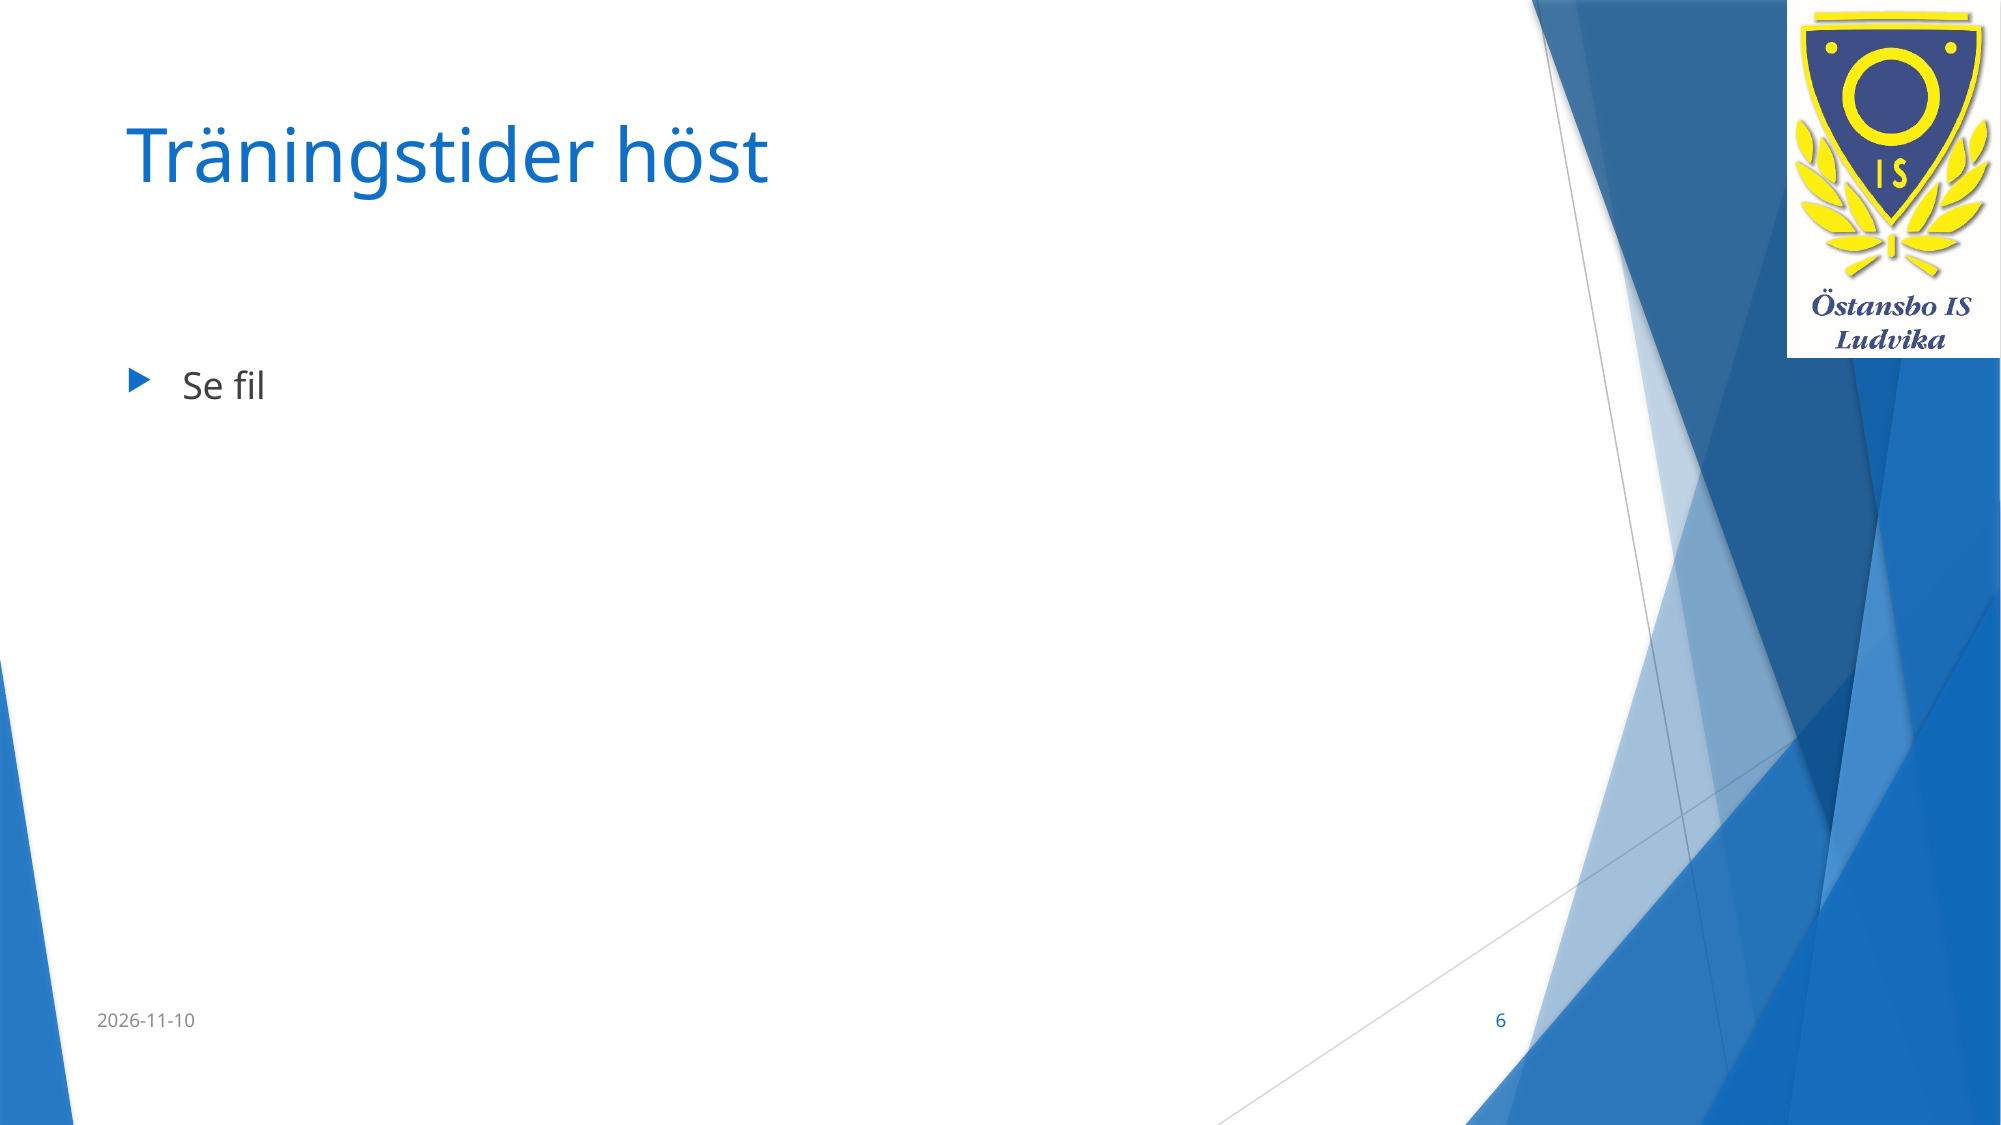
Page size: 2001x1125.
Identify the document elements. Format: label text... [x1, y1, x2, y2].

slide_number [60, 991, 211, 1051]
slide_number 6 [1409, 991, 1522, 1051]
title Träningstider höst [111, 99, 1522, 317]
picture [1787, 0, 2001, 358]
list Se fil [111, 354, 1522, 992]
